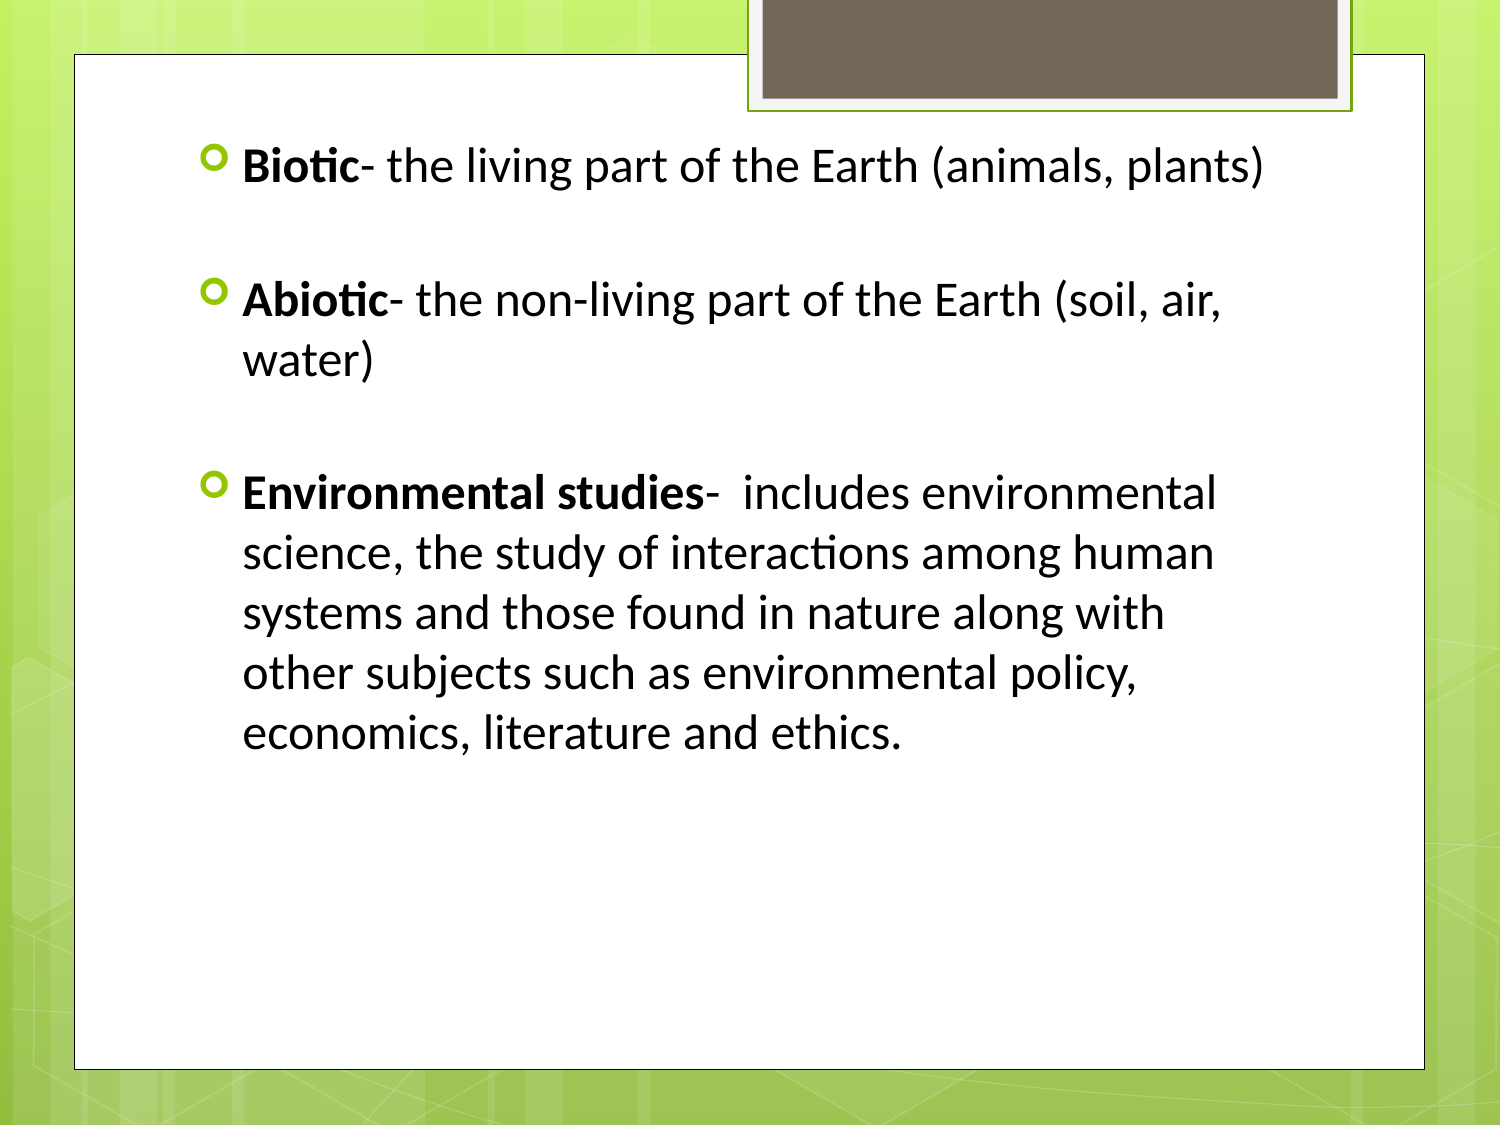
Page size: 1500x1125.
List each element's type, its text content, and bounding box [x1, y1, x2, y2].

list Biotic- the living part of the Earth (animals, plants) Abiotic- the non-living part of the Earth (soil, air, water) Environmental studies- includes environmental science, the study of interactions among human systems and those found in nature along with other subjects such as environmental policy, economics, literature and ethics. [171, 125, 1283, 957]
